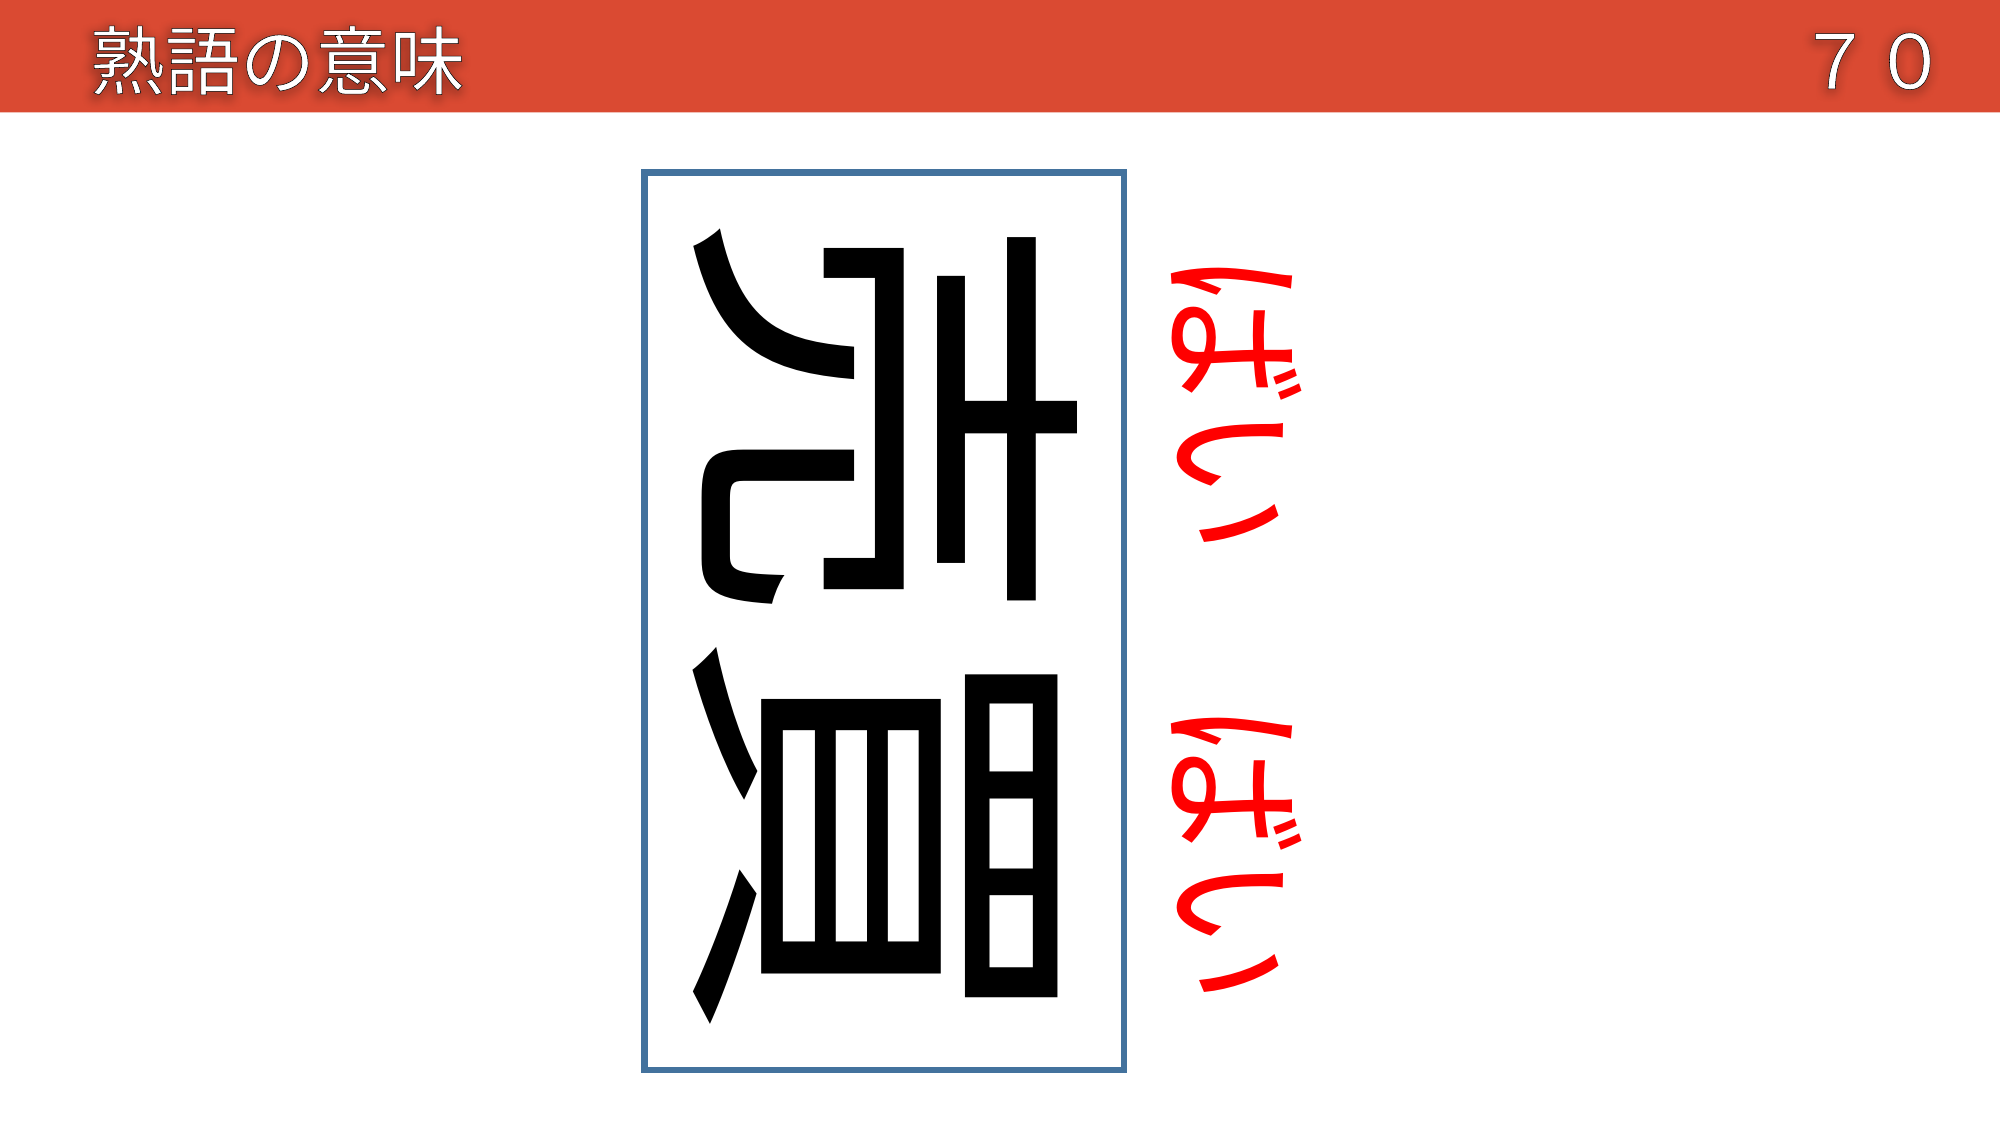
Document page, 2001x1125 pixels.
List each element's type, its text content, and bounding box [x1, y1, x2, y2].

text_box 売買 [616, 195, 1152, 1125]
text_box 熟語の意味 [75, 6, 1201, 112]
text_box [0, 0, 2000, 113]
text_box [643, 172, 1125, 1071]
text_box ７０ [1782, 6, 1963, 112]
text_box ばい ばい [1125, 239, 1337, 1012]
